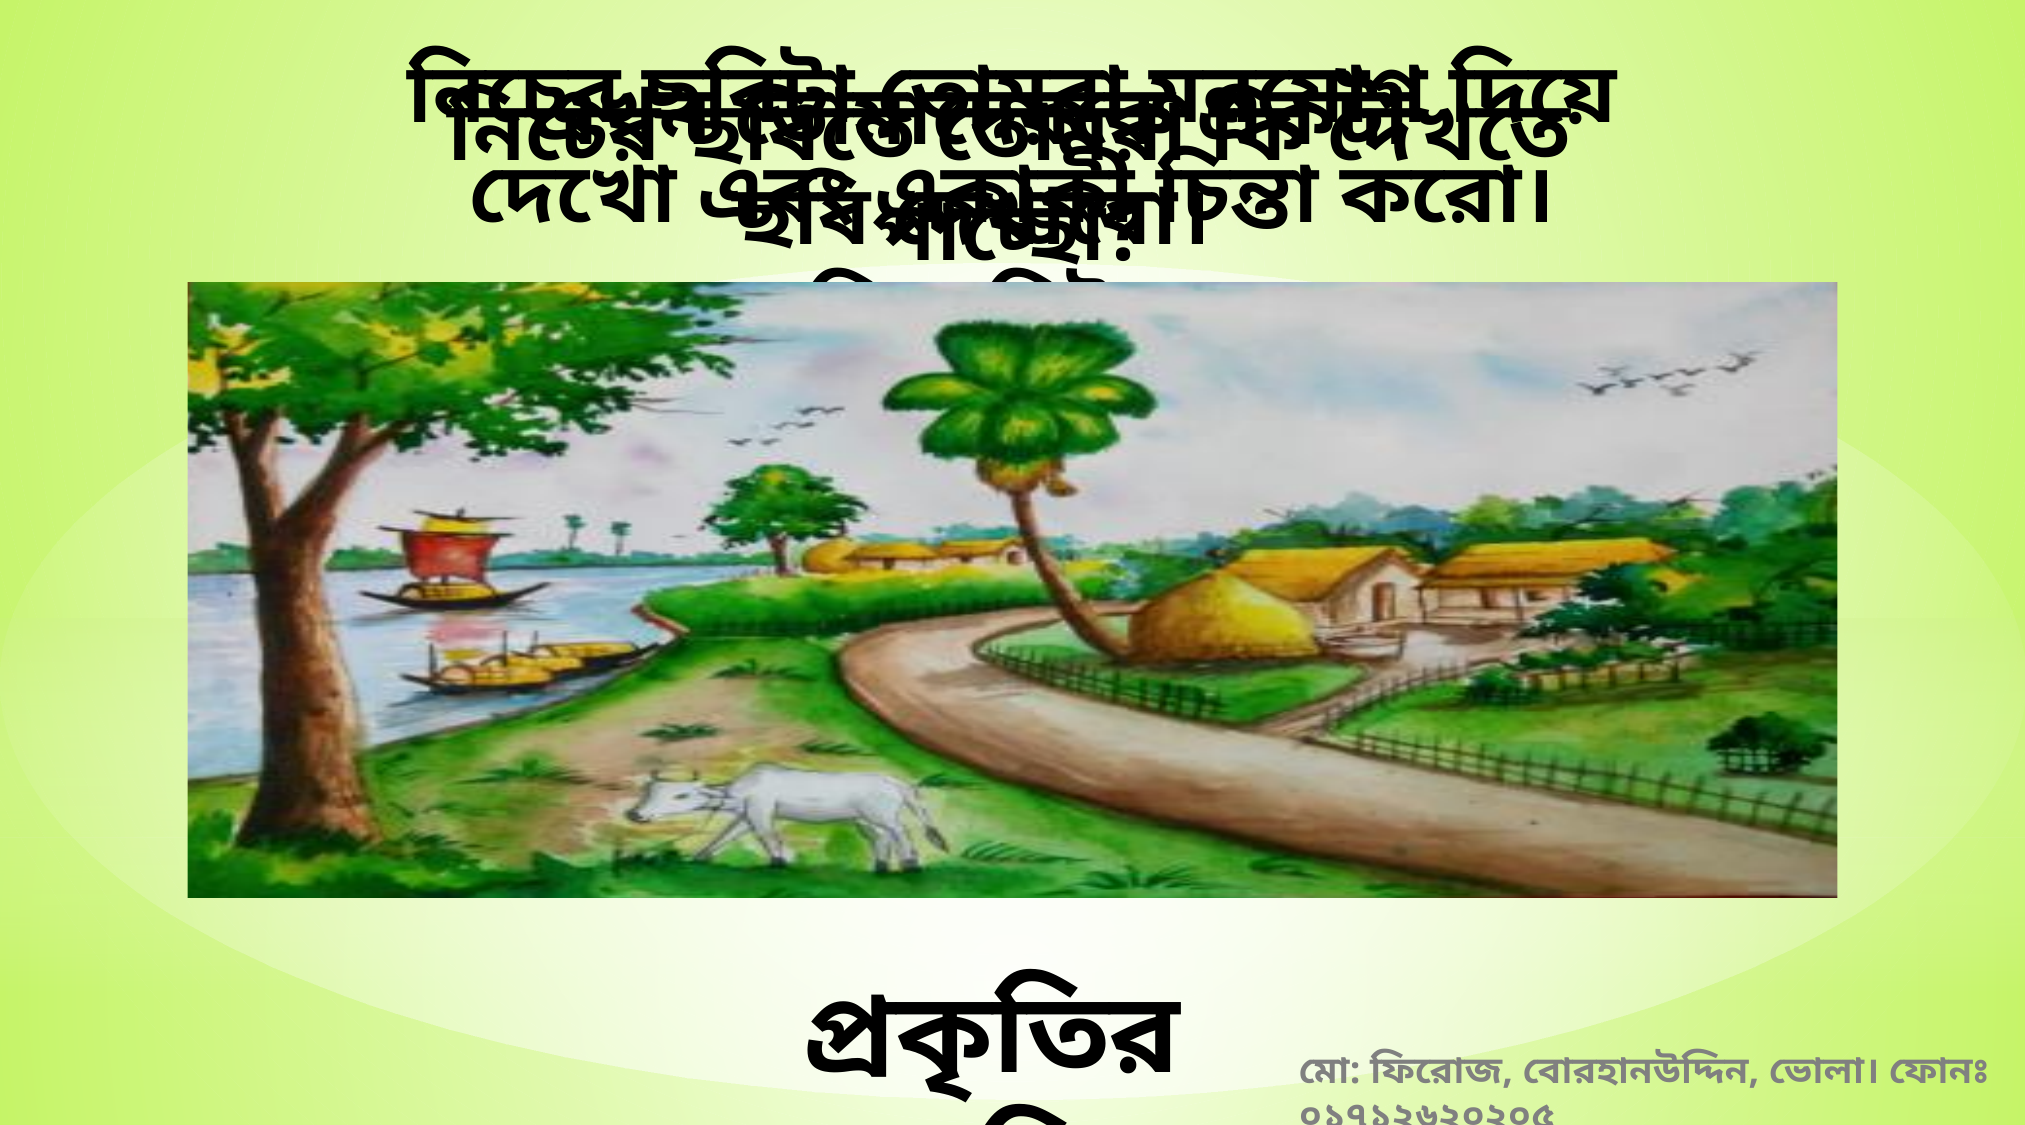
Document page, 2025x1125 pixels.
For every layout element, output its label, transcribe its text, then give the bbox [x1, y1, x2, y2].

text_box প্রকৃতির ছবি [719, 926, 1265, 1125]
picture [187, 281, 1838, 898]
text_box নিচের ছবিটা তোমরা মনযোগ দিয়ে দেখো এবং একাকী চিন্তা করো। [370, 12, 1655, 247]
footer মো: ফিরোজ, বোরহানউদ্দিন, ভোলা। ফোনঃ ০১৭১২৬২০২০৫ [1283, 1060, 2025, 1121]
text_box নিচের ছবিতে তোমরা কি দেখতে পাচ্ছো? [381, 50, 1638, 280]
